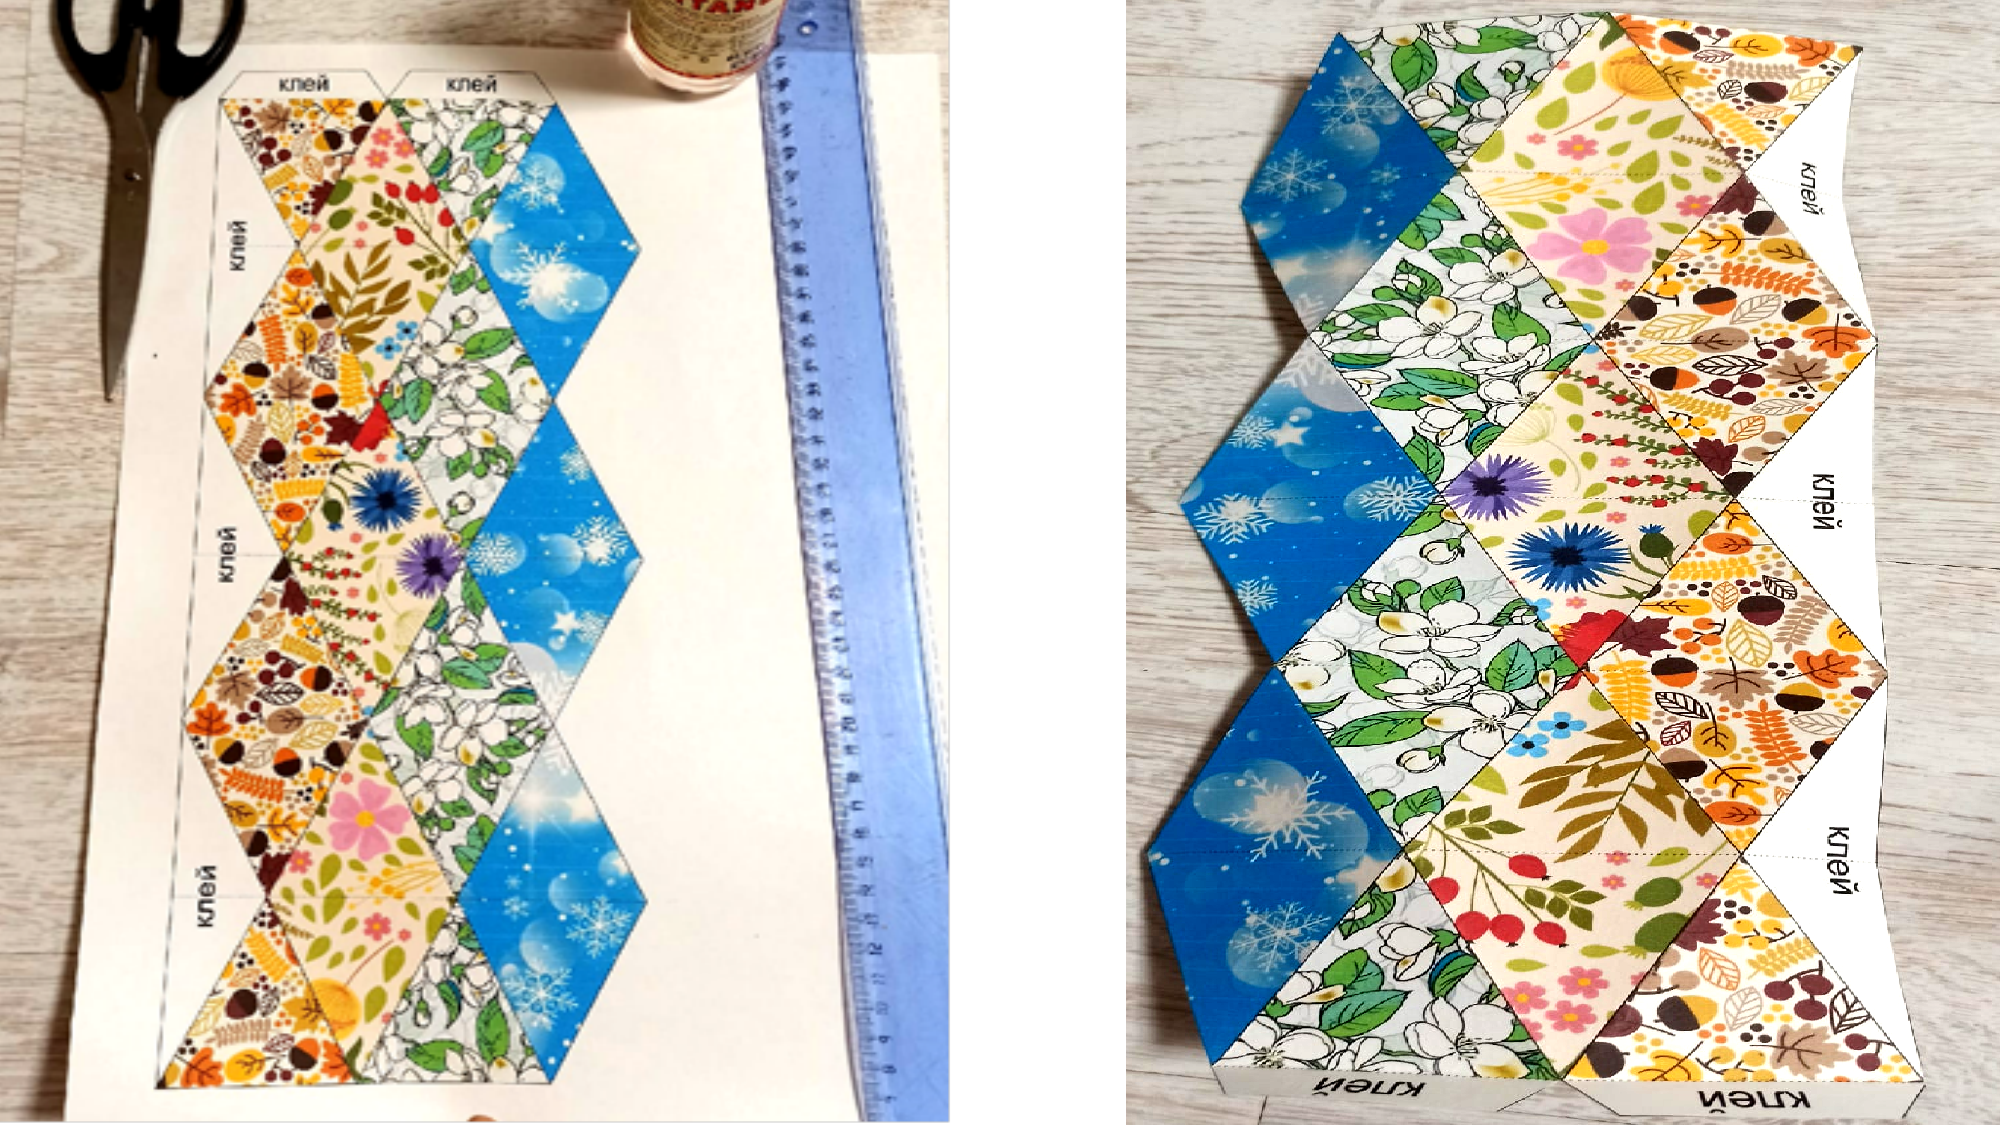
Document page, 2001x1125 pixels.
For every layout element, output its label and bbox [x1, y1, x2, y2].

picture [1125, 0, 2000, 1125]
list [0, 0, 953, 1125]
